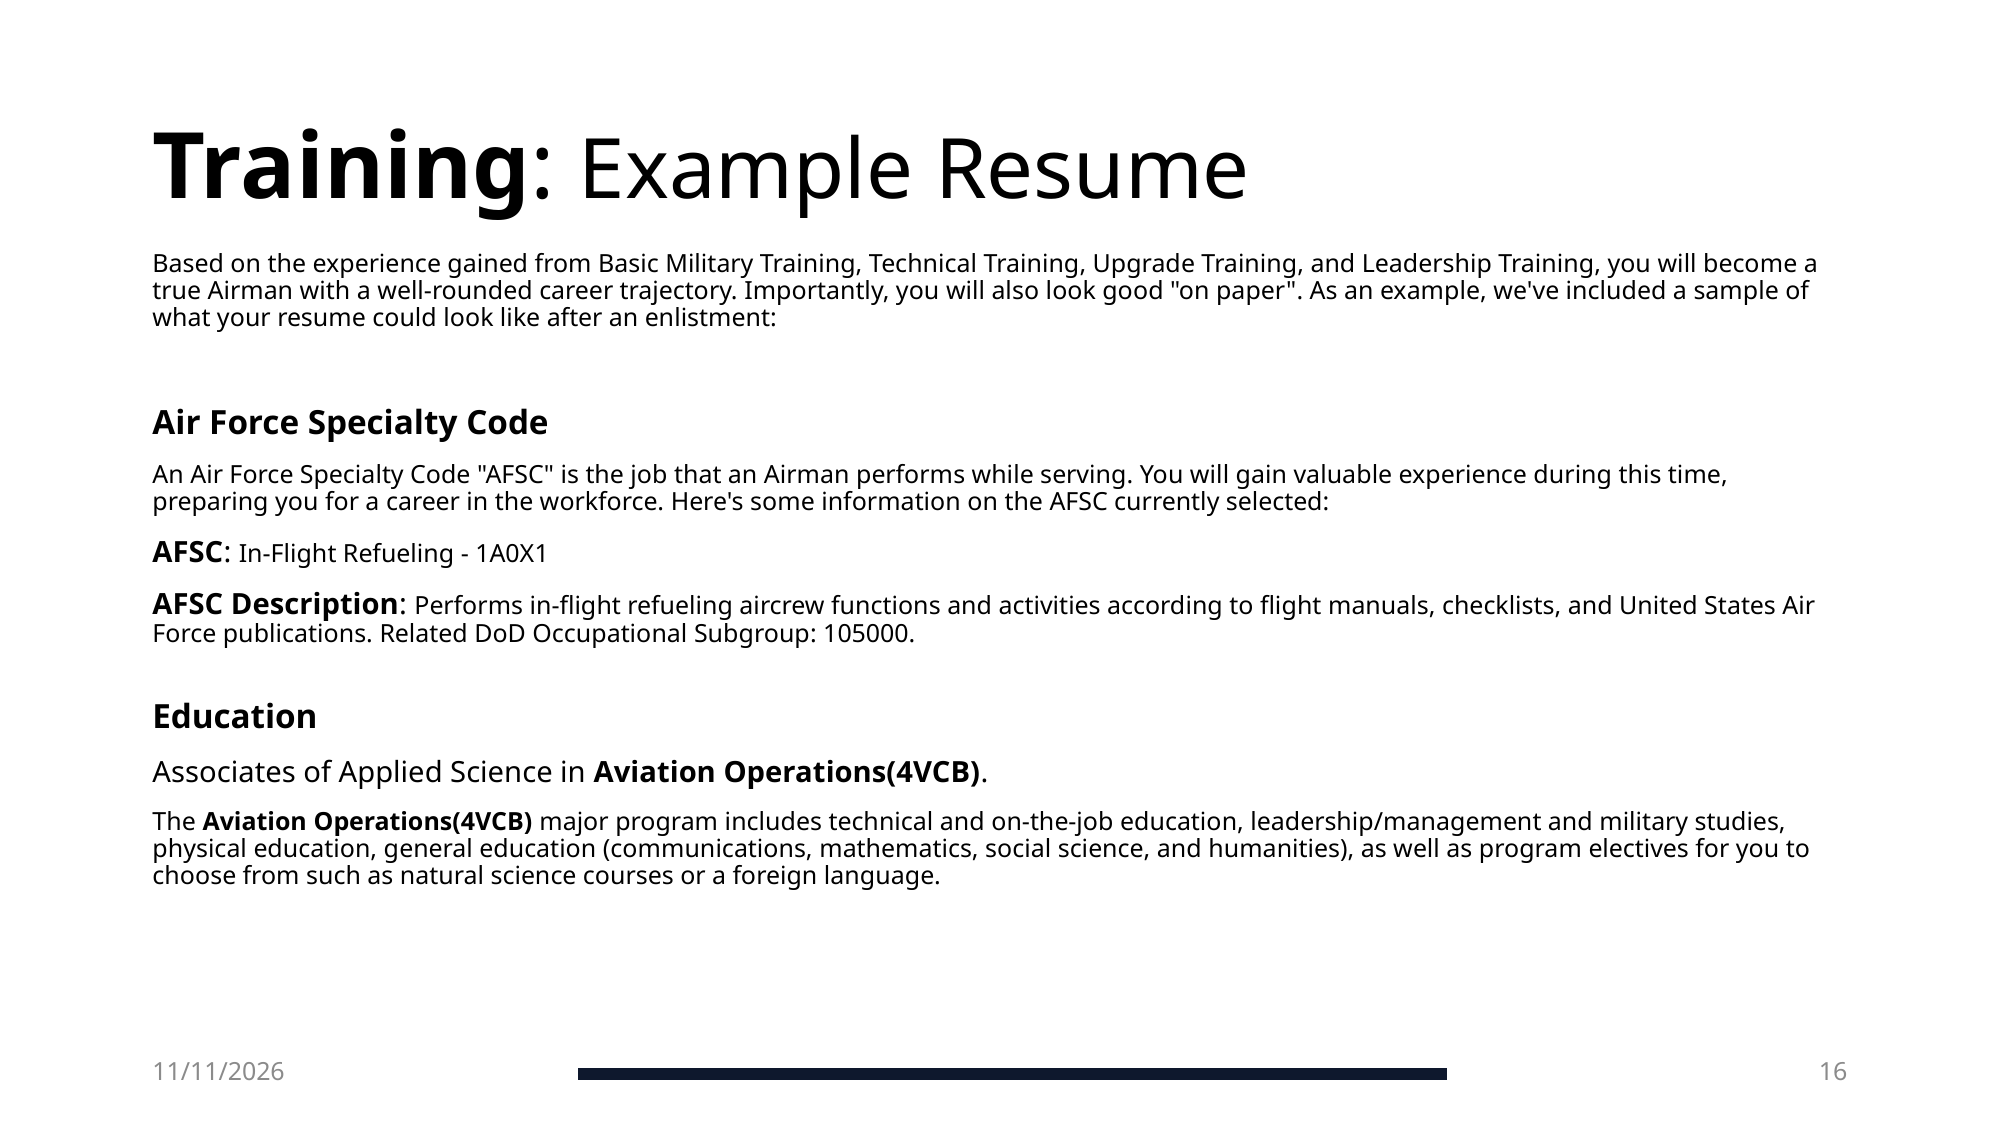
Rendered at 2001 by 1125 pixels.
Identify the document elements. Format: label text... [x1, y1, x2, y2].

slide_number 16 [1412, 1042, 1863, 1103]
title Training: Example Resume [137, 59, 1863, 243]
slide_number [137, 1042, 588, 1103]
list Based on the experience gained from Basic Military Training, Technical Training, Upgrade Training, and Leadership Training, you will become a true Airman with a well-rounded career trajectory. Importantly, you will also look good "on paper". As an example, we've included a sample of what your resume could look like after an enlistment: Air Force Specialty Code An Air Force Specialty Code "AFSC" is the job that an Airman performs while serving. You will gain valuable experience during this time, preparing you for a career in the workforce. Here's some information on the AFSC currently selected: AFSC: In-Flight Refueling - 1A0X1 AFSC Description: Performs in-flight refueling aircrew functions and activities according to flight manuals, checklists, and United States Air Force publications. Related DoD Occupational Subgroup: 105000. Education Associates of Applied Science in Aviation Operations(4VCB). The Aviation Operations(4VCB) major program includes technical and on-the-job education, leadership/management and military studies, physical education, general education (communications, mathematics, social science, and humanities), as well as program electives for you to choose from such as natural science courses or a foreign language. [137, 243, 1863, 1043]
